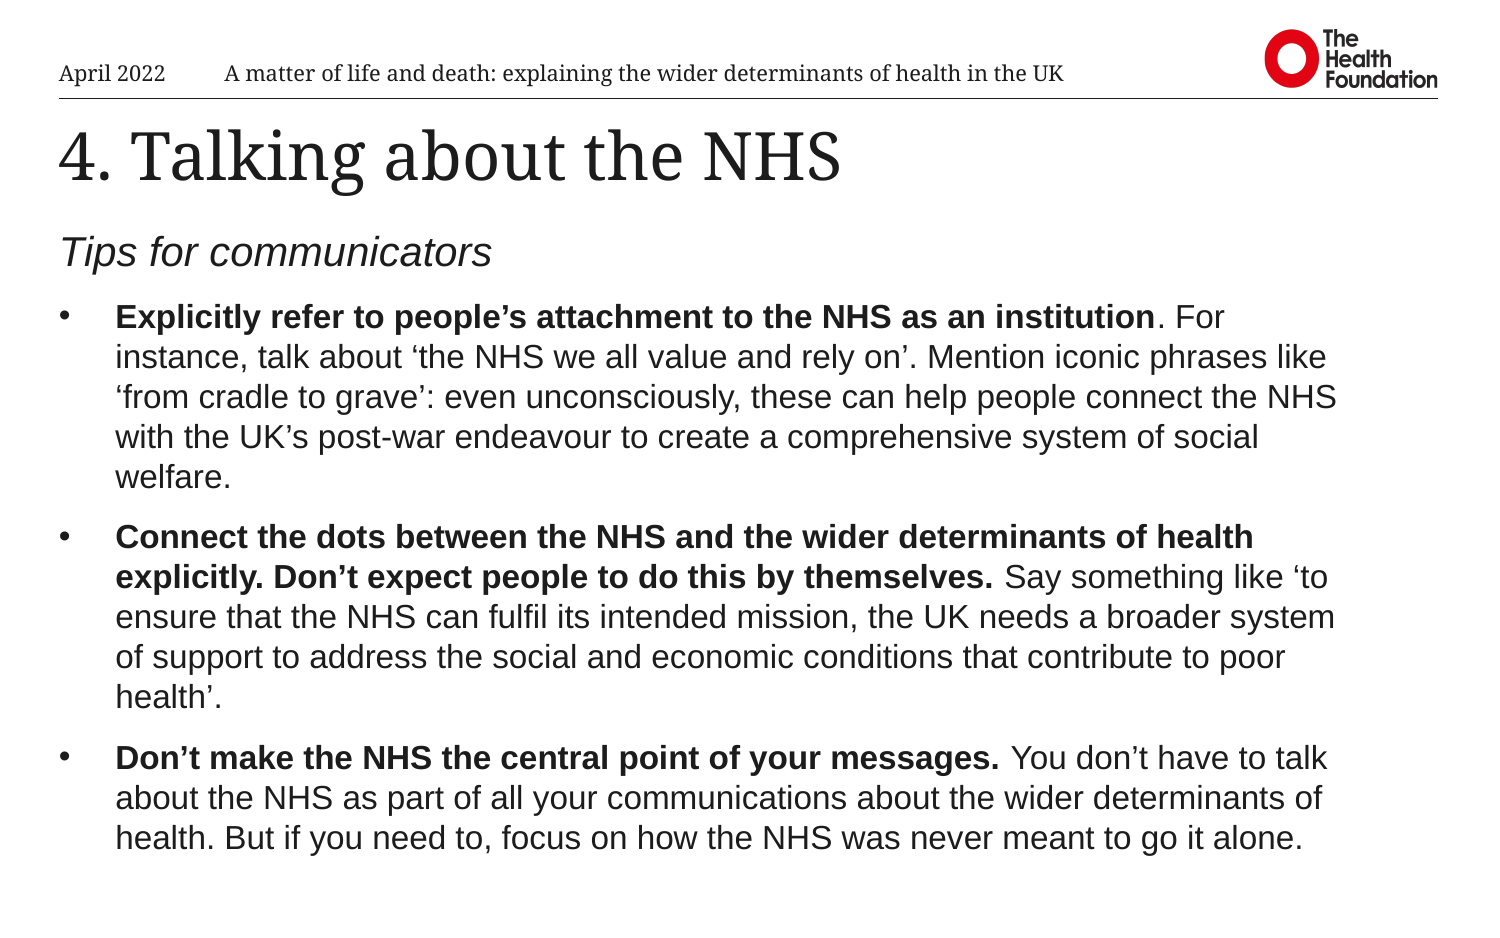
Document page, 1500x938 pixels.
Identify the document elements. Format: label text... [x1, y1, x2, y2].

list Tips for communicators Explicitly refer to people’s attachment to the NHS as an institution. For instance, talk about ‘the NHS we all value and rely on’. Mention iconic phrases like ‘from cradle to grave’: even unconsciously, these can help people connect the NHS with the UK’s post-war endeavour to create a comprehensive system of social welfare. Connect the dots between the NHS and the wider determinants of health explicitly. Don’t expect people to do this by themselves. Say something like ‘to ensure that the NHS can fulfil its intended mission, the UK needs a broader system of support to address the social and economic conditions that contribute to poor health’. Don’t make the NHS the central point of your messages. You don’t have to talk about the NHS as part of all your communications about the wider determinants of health. But if you need to, focus on how the NHS was never meant to go it alone. [59, 224, 1353, 855]
footer A matter of life and death: explaining the wider determinants of health in the UK [224, 48, 1178, 86]
picture [1264, 29, 1438, 88]
title 4. Talking about the NHS [59, 113, 1386, 270]
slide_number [59, 48, 213, 86]
